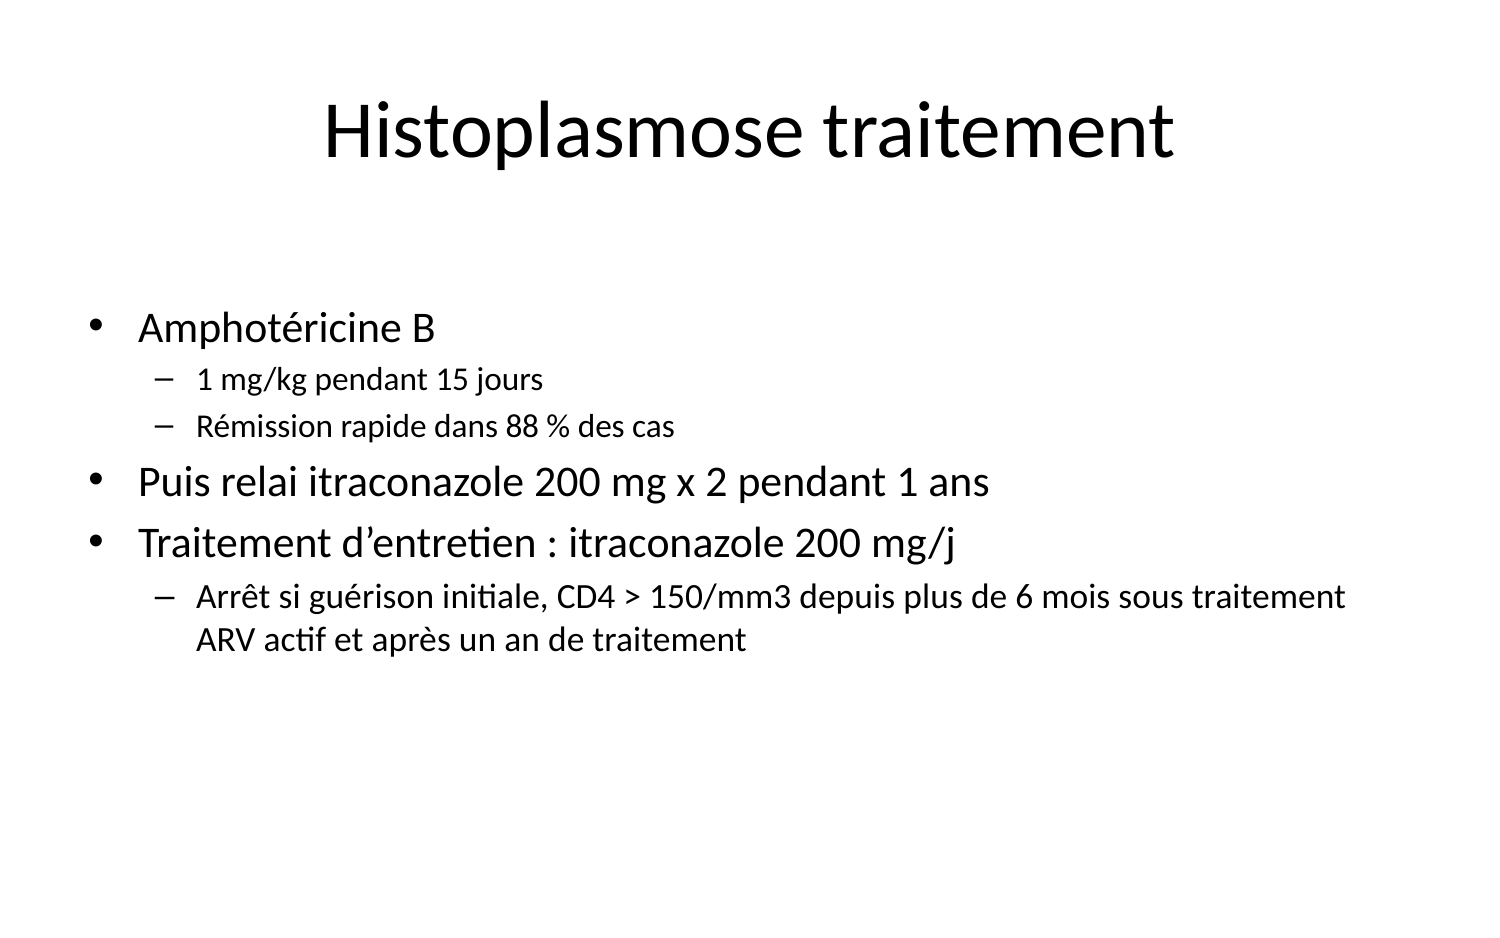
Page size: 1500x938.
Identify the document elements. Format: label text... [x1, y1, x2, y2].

list Amphotéricine B 1 mg/kg pendant 15 jours Rémission rapide dans 88 % des cas Puis relai itraconazole 200 mg x 2 pendant 1 ans Traitement d’entretien : itraconazole 200 mg/j Arrêt si guérison initiale, CD4 > 150/mm3 depuis plus de 6 mois sous traitement ARV actif et après un an de traitement [75, 291, 1425, 838]
title Histoplasmose traitement [75, 55, 1425, 194]
